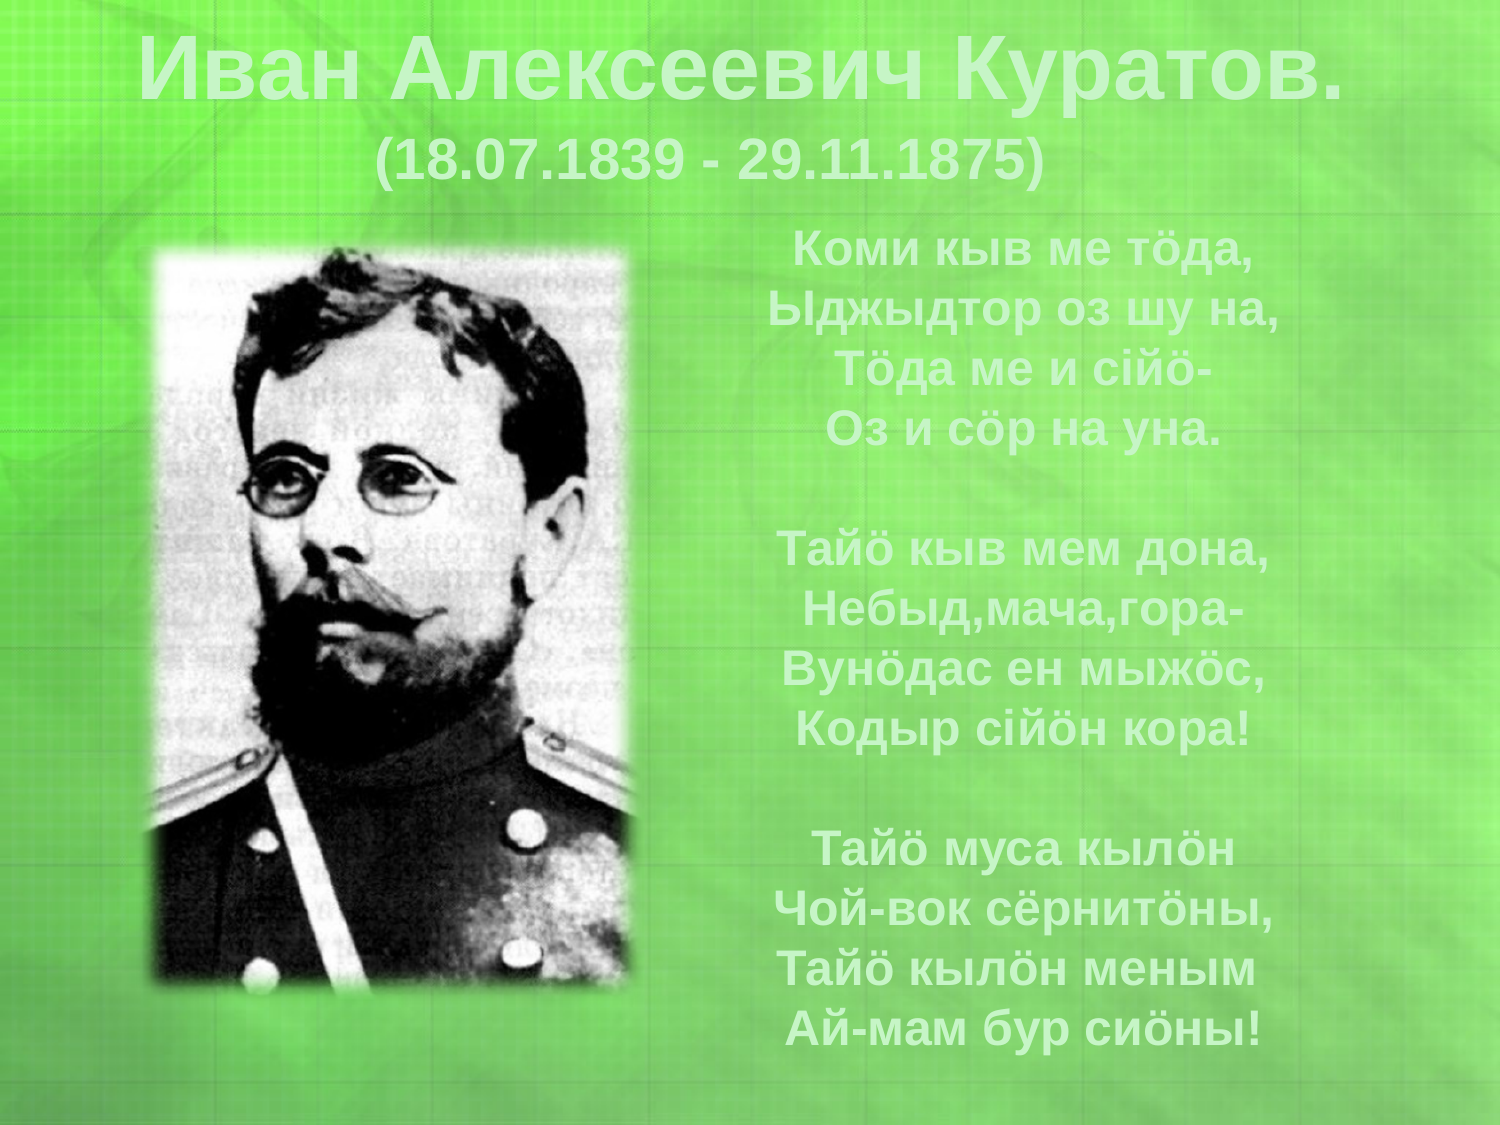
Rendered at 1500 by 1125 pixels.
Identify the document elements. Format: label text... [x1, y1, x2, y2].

text_box Коми кыв ме тöда, Ыджыдтор оз шу на, Тöда ме и сiйö- Оз и сöр на уна. Тайö кыв мем дона, Небыд,мача,гора- Вунöдас ен мыжöс, Кодыр сiйöн кора! Тайö муса кылöн Чой-вок сёрнитöны, Тайö кылöн меным Ай-мам бур сиöны! [751, 208, 1296, 1063]
text_box Иван Алексеевич Куратов. [121, 0, 1363, 125]
picture [0, 0, 1500, 1125]
text_box (18.07.1839 - 29.11.1875) [359, 113, 1062, 199]
